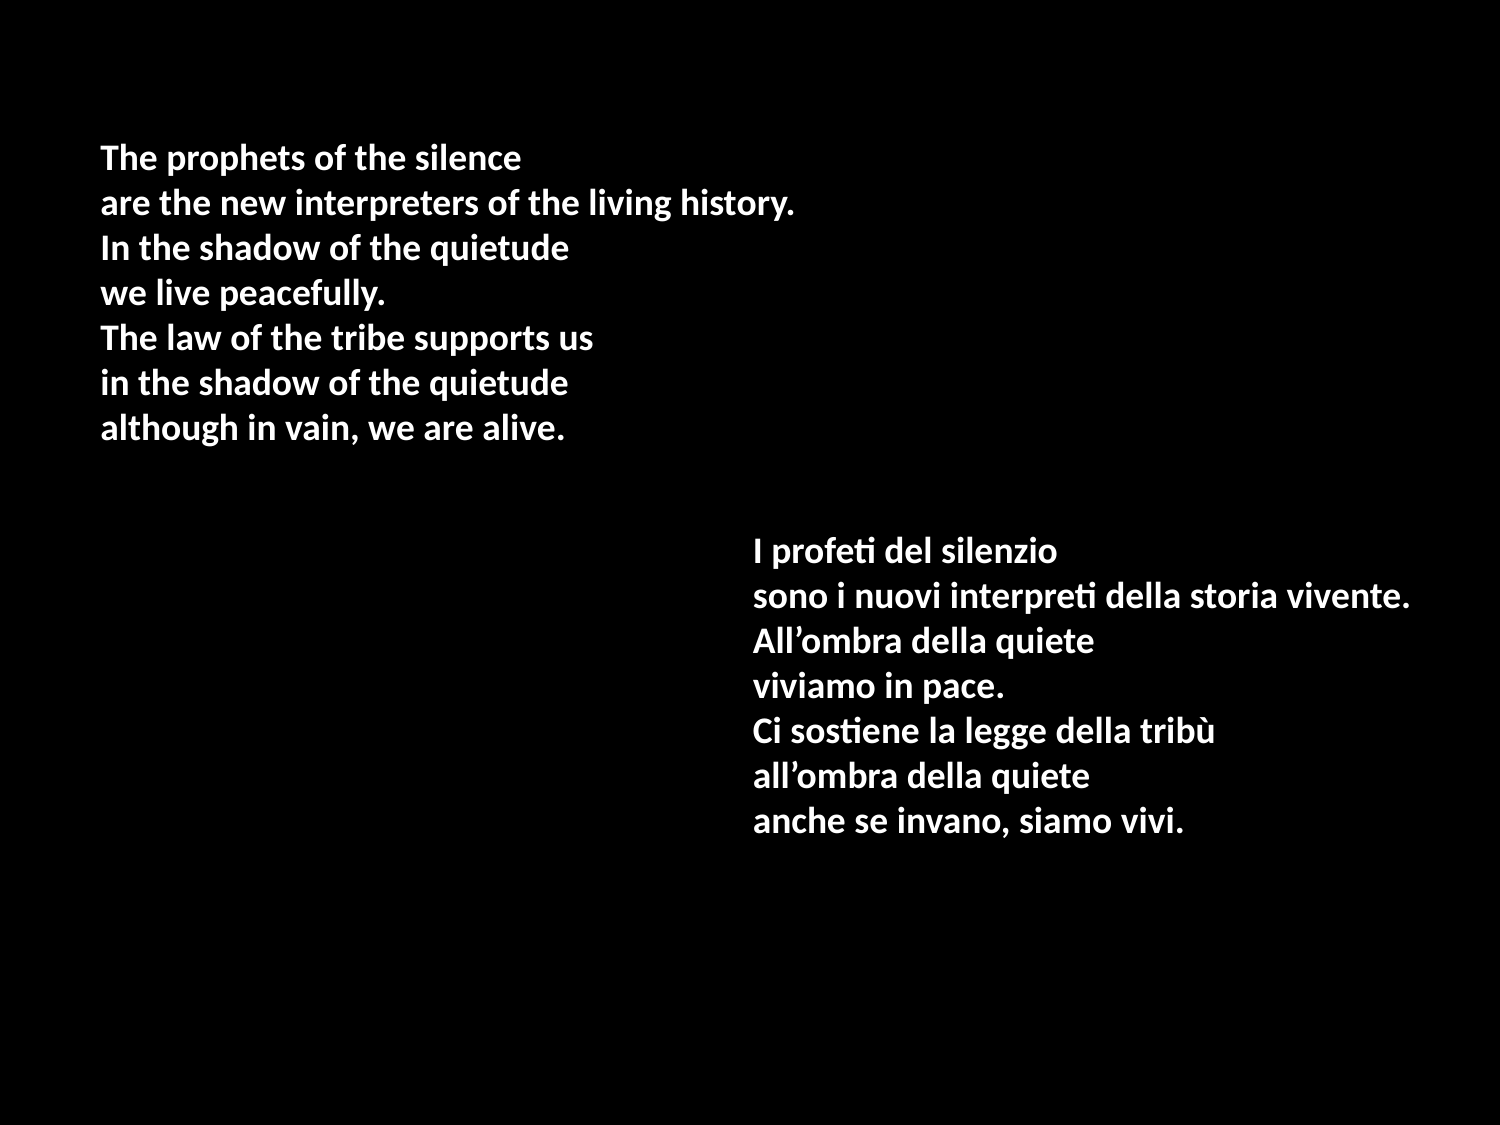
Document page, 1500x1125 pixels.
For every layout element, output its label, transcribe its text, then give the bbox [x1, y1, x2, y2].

text_box I profeti del silenzio sono i nuovi interpreti della storia vivente. All’ombra della quiete viviamo in pace. Ci sostiene la legge della tribù all’ombra della quiete anche se invano, siamo vivi. [738, 519, 1500, 849]
text_box The prophets of the silence are the new interpreters of the living history. In the shadow of the quietude we live peacefully. The law of the tribe supports us in the shadow of the quietude although in vain, we are alive. [85, 125, 1214, 546]
